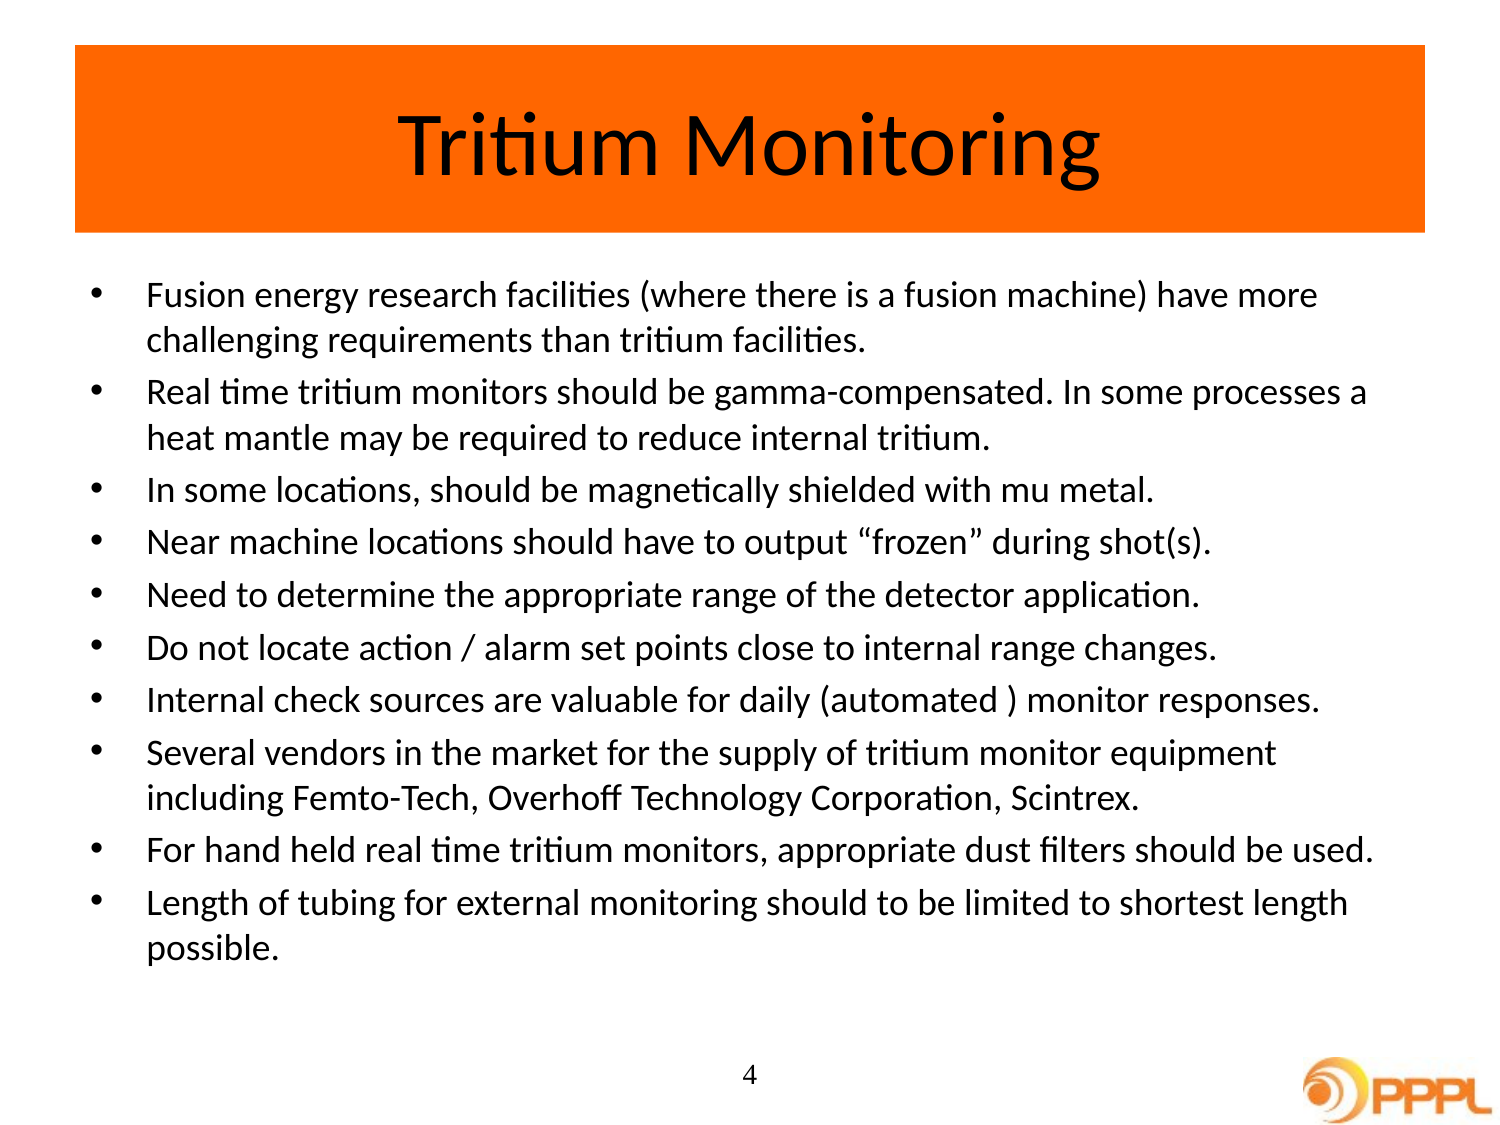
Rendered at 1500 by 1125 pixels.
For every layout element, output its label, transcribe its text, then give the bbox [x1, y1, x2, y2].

list Fusion energy research facilities (where there is a fusion machine) have more challenging requirements than tritium facilities. Real time tritium monitors should be gamma-compensated. In some processes a heat mantle may be required to reduce internal tritium. In some locations, should be magnetically shielded with mu metal. Near machine locations should have to output “frozen” during shot(s). Need to determine the appropriate range of the detector application. Do not locate action / alarm set points close to internal range changes. Internal check sources are valuable for daily (automated ) monitor responses. Several vendors in the market for the supply of tritium monitor equipment including Femto-Tech, Overhoff Technology Corporation, Scintrex. For hand held real time tritium monitors, appropriate dust filters should be used. Length of tubing for external monitoring should to be limited to shortest length possible. [75, 262, 1425, 1005]
title Tritium Monitoring [75, 45, 1425, 233]
picture [1302, 1057, 1500, 1125]
footer 4 [512, 1042, 988, 1103]
